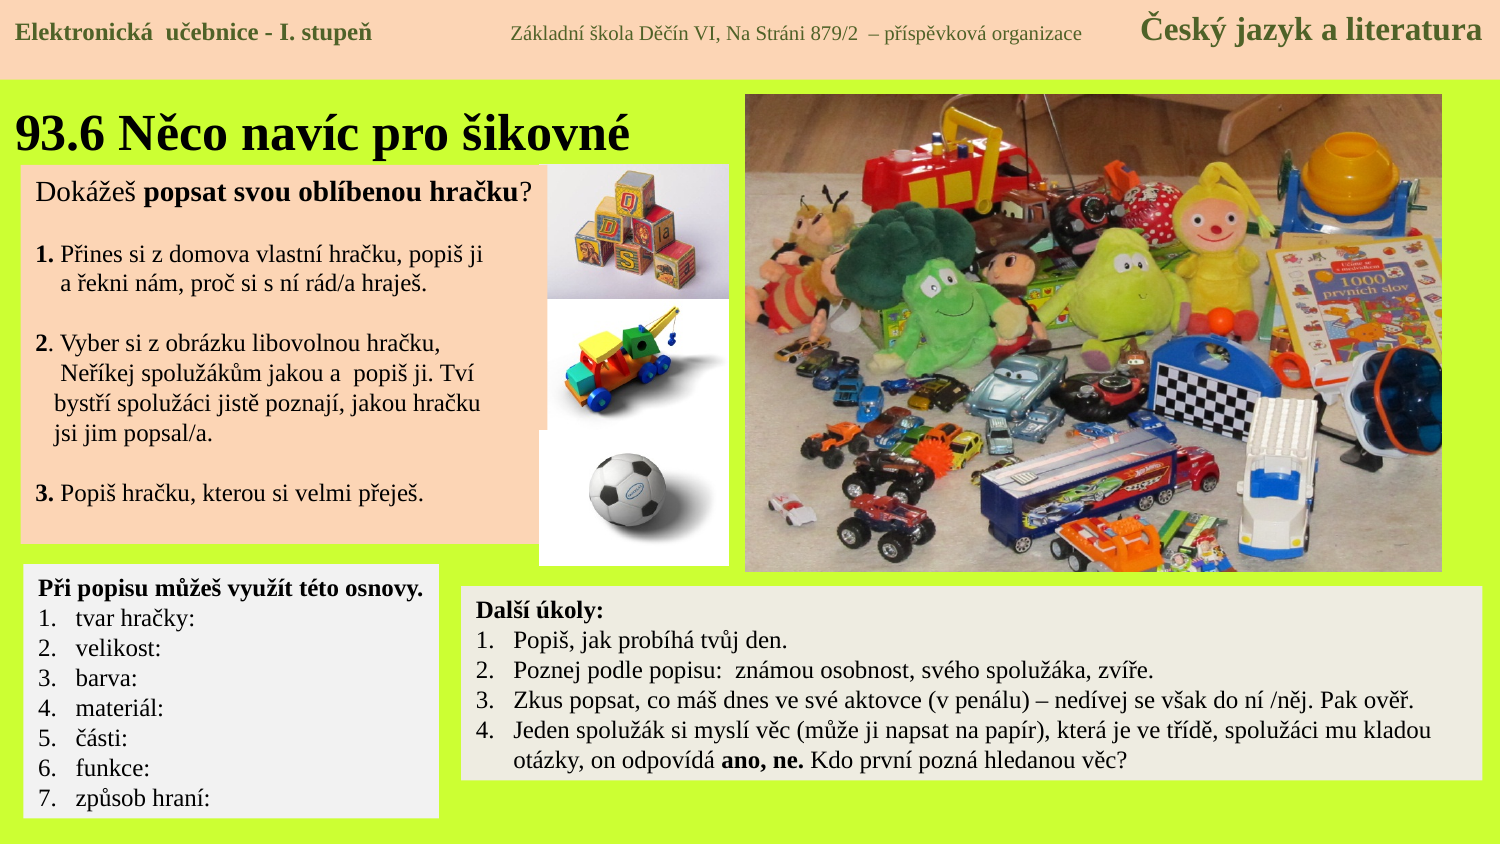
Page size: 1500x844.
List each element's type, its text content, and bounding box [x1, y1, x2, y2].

text_box Při popisu můžeš využít této osnovy. tvar hračky: velikost: barva: materiál: části: funkce: způsob hraní: [23, 564, 439, 819]
text_box Dokážeš popsat svou oblíbenou hračku? 1. Přines si z domova vlastní hračku, popiš ji a řekni nám, proč si s ní rád/a hraješ. 2. Vyber si z obrázku libovolnou hračku, Neříkej spolužákům jakou a popiš ji. Tví bystří spolužáci jistě poznají, jakou hračku jsi jim popsal/a. 3. Popiš hračku, kterou si velmi přeješ. [20, 164, 538, 544]
picture [539, 164, 729, 566]
picture [744, 93, 1443, 572]
text_box Elektronická učebnice - I. stupeň Základní škola Děčín VI, Na Stráni 879/2 – příspěvková organizace Český jazyk a literatura [0, 0, 1500, 80]
text_box Další úkoly: Popiš, jak probíhá tvůj den. Poznej podle popisu: známou osobnost, svého spolužáka, zvíře. Zkus popsat, co máš dnes ve své aktovce (v penálu) – nedívej se však do ní /něj. Pak ověř. Jeden spolužák si myslí věc (může ji napsat na papír), která je ve třídě, spolužáci mu kladou otázky, on odpovídá ano, ne. Kdo první pozná hledanou věc? [461, 586, 1483, 781]
title 93.6 Něco navíc pro šikovné [0, 80, 703, 179]
